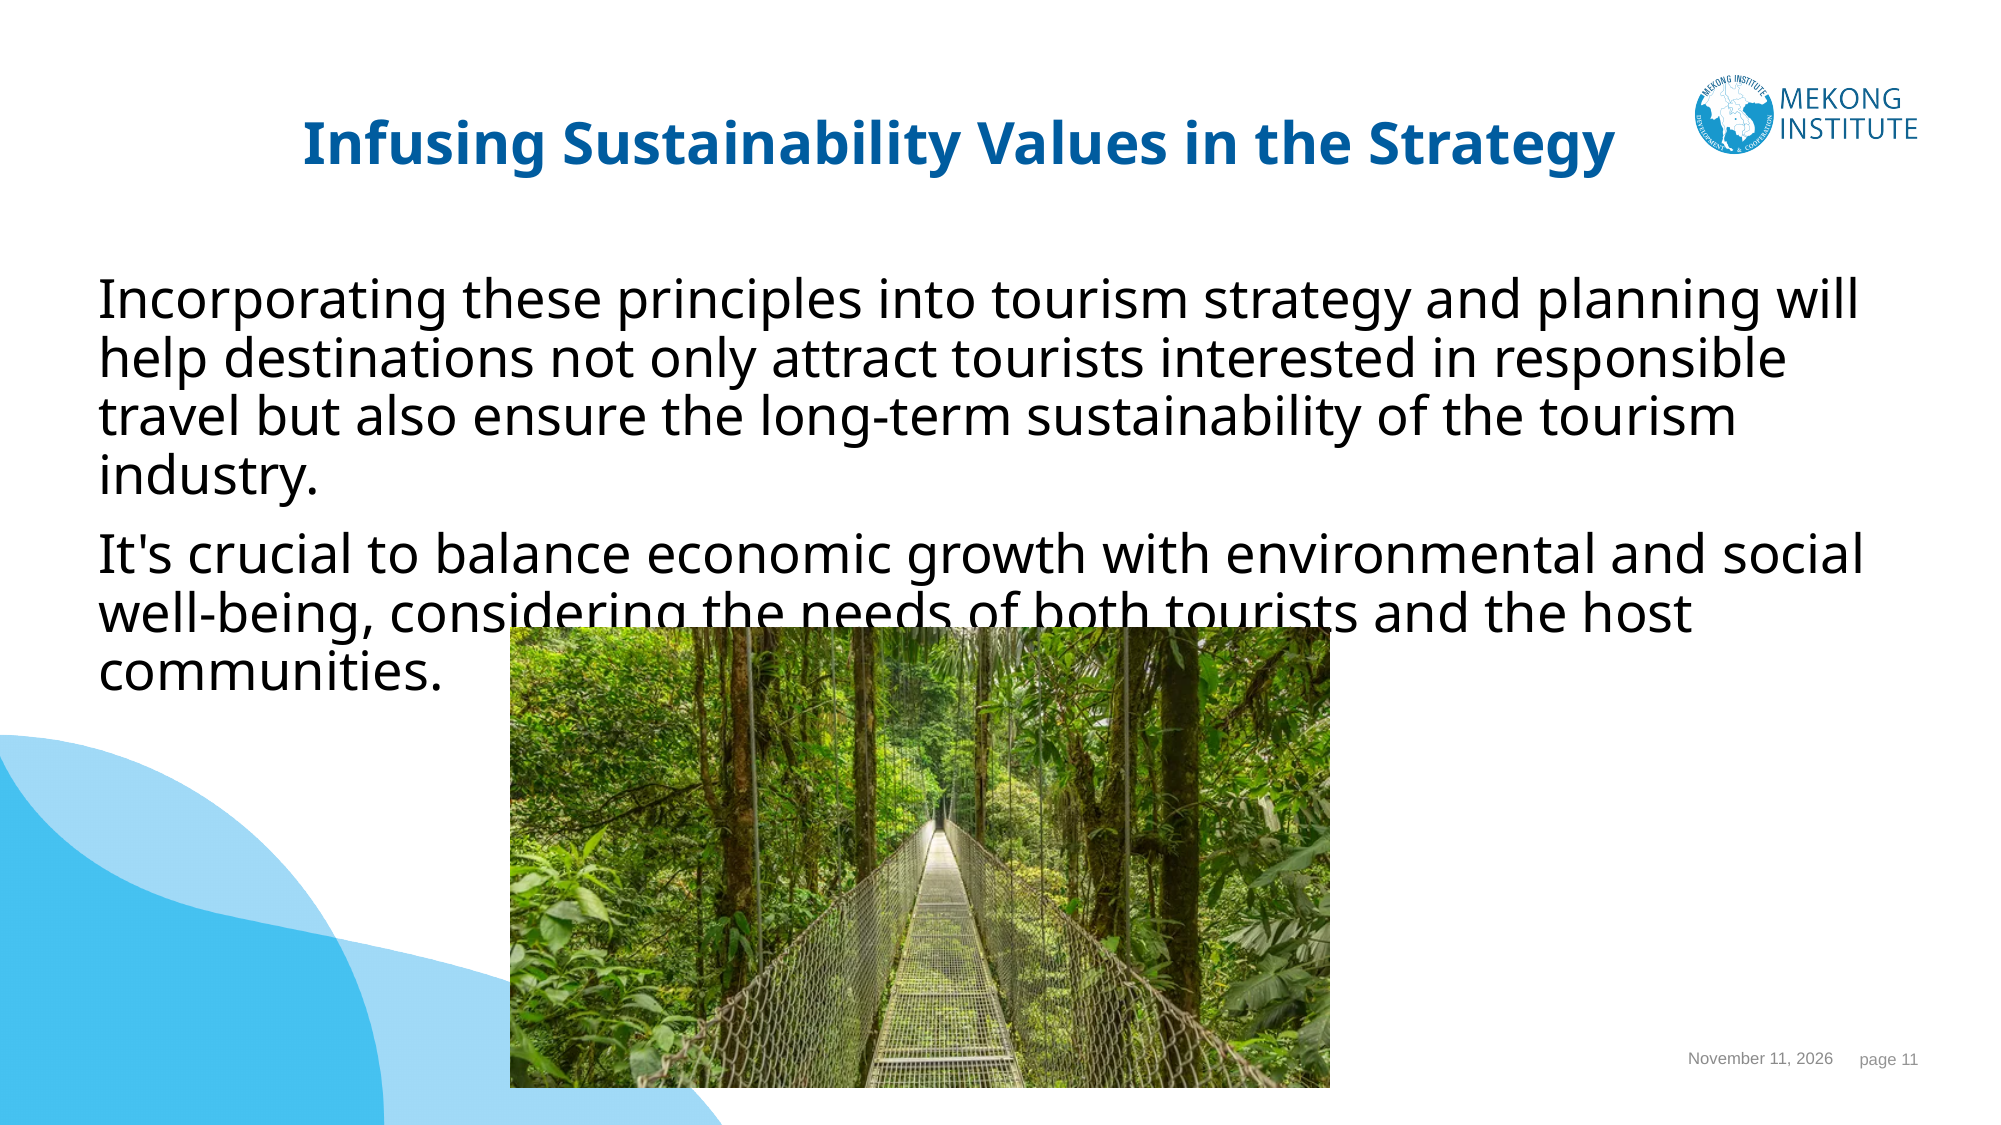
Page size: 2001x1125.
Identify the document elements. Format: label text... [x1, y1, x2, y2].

slide_number page 11 [1769, 1029, 1934, 1089]
title Infusing Sustainability Values in the Strategy [119, 160, 1800, 265]
picture [0, 1, 1999, 1125]
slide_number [1657, 1027, 1865, 1088]
list Incorporating these principles into tourism strategy and planning will help destinations not only attract tourists interested in responsible travel but also ensure the long-term sustainability of the tourism industry. It's crucial to balance economic growth with environmental and social well-being, considering the needs of both tourists and the host communities. [83, 264, 1917, 1115]
